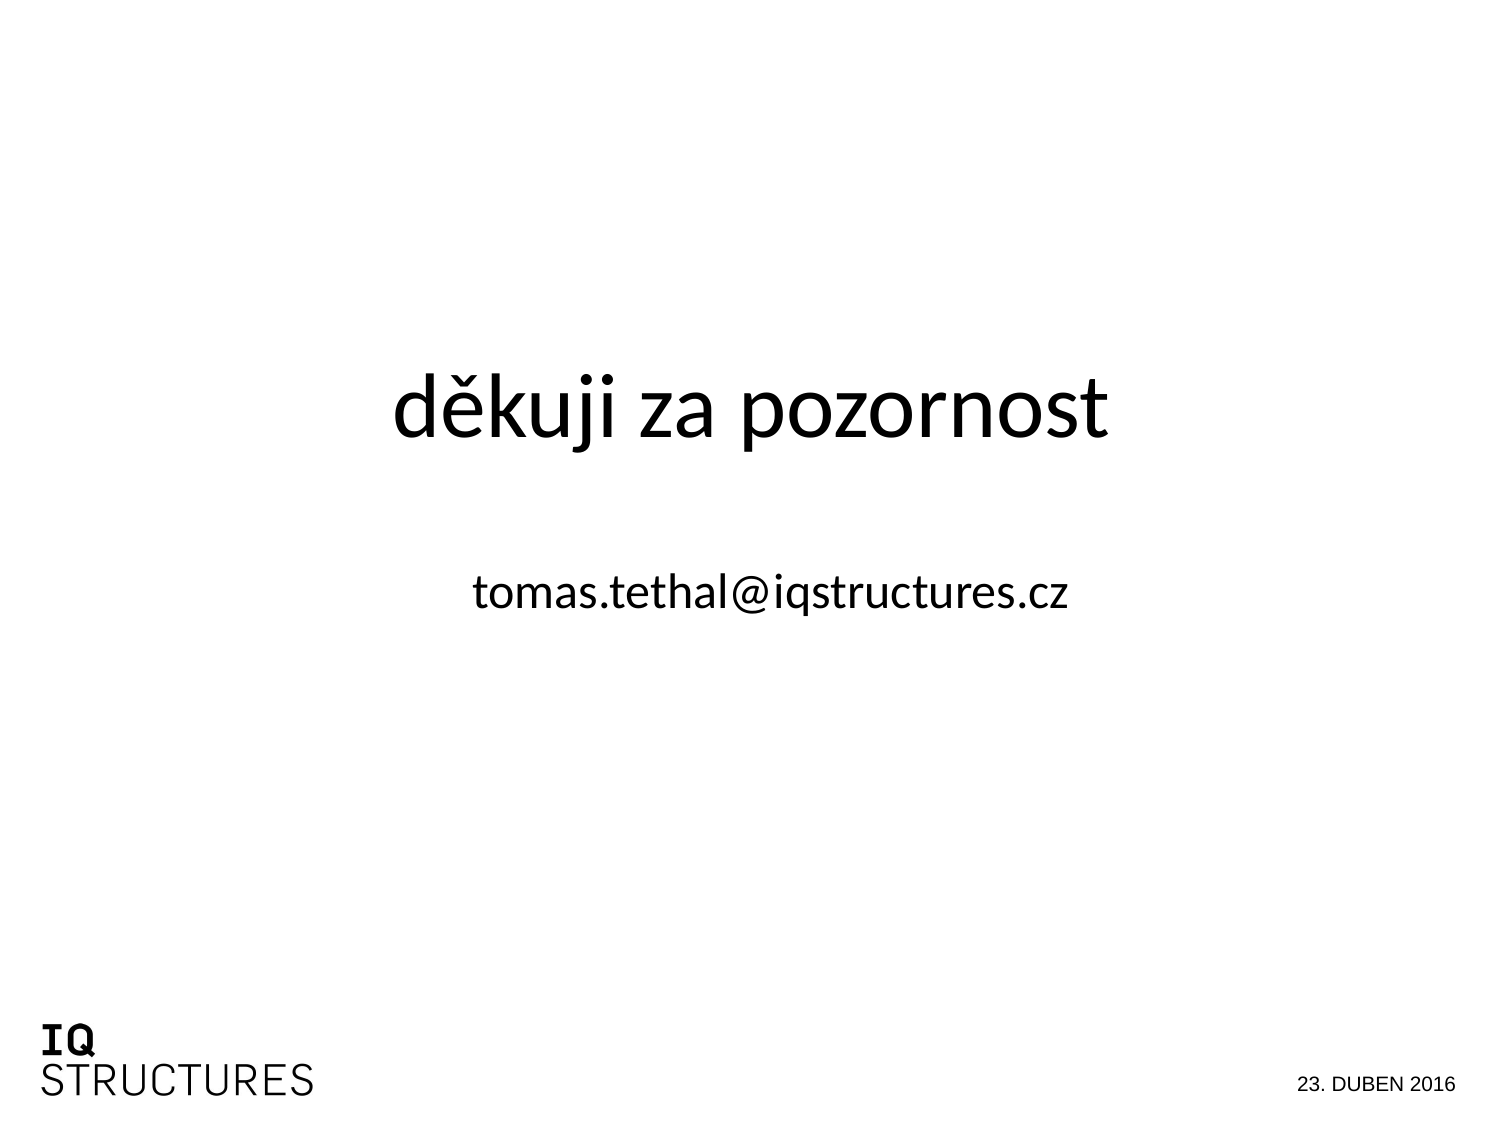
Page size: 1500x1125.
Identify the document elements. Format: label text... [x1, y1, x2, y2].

title děkuji za pozornost [76, 338, 1427, 526]
list tomas.tethal@iqstructures.cz [442, 550, 1100, 863]
picture [41, 1023, 313, 1096]
